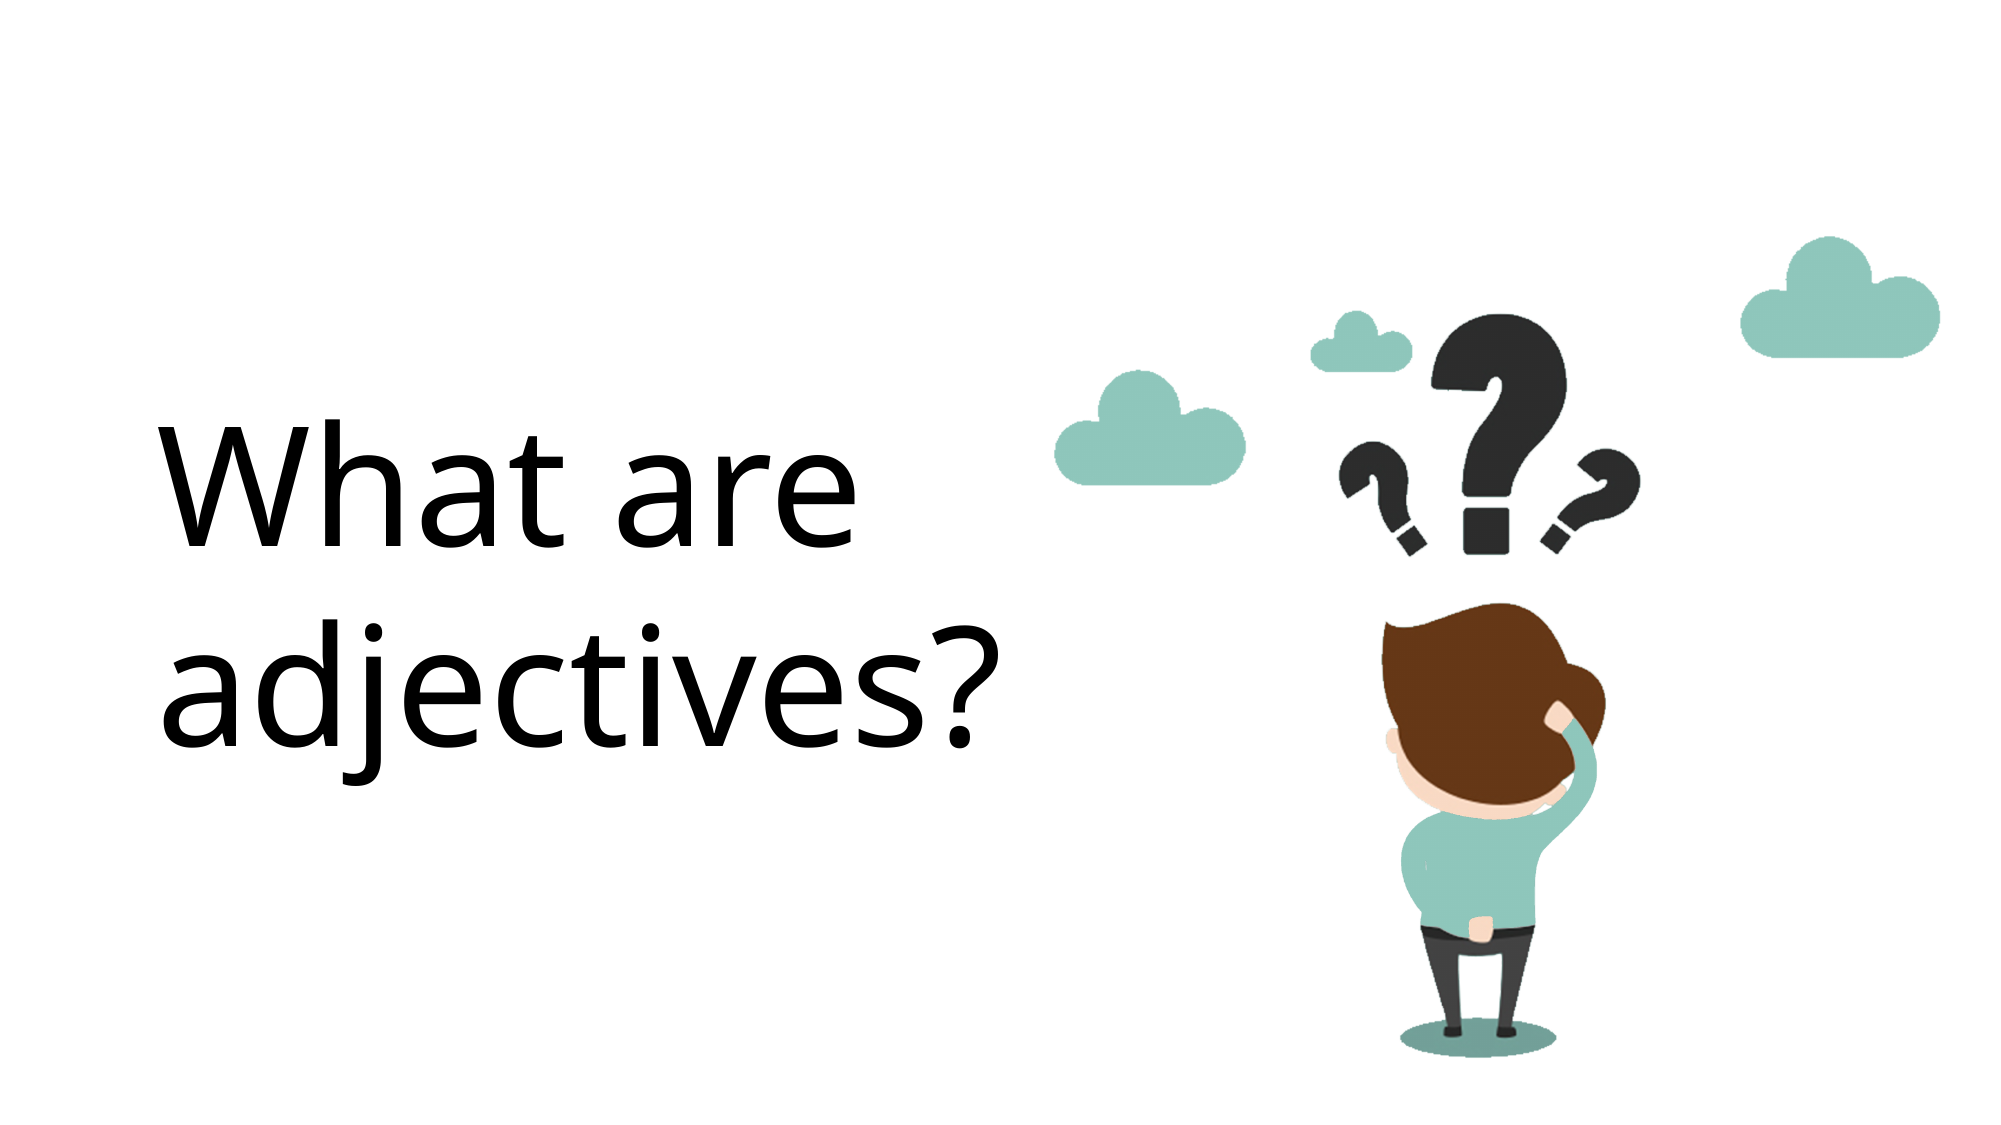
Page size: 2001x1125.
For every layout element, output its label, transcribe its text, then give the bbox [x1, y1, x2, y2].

text_box What are adjectives? [141, 372, 1011, 788]
picture [1018, 183, 1960, 1125]
